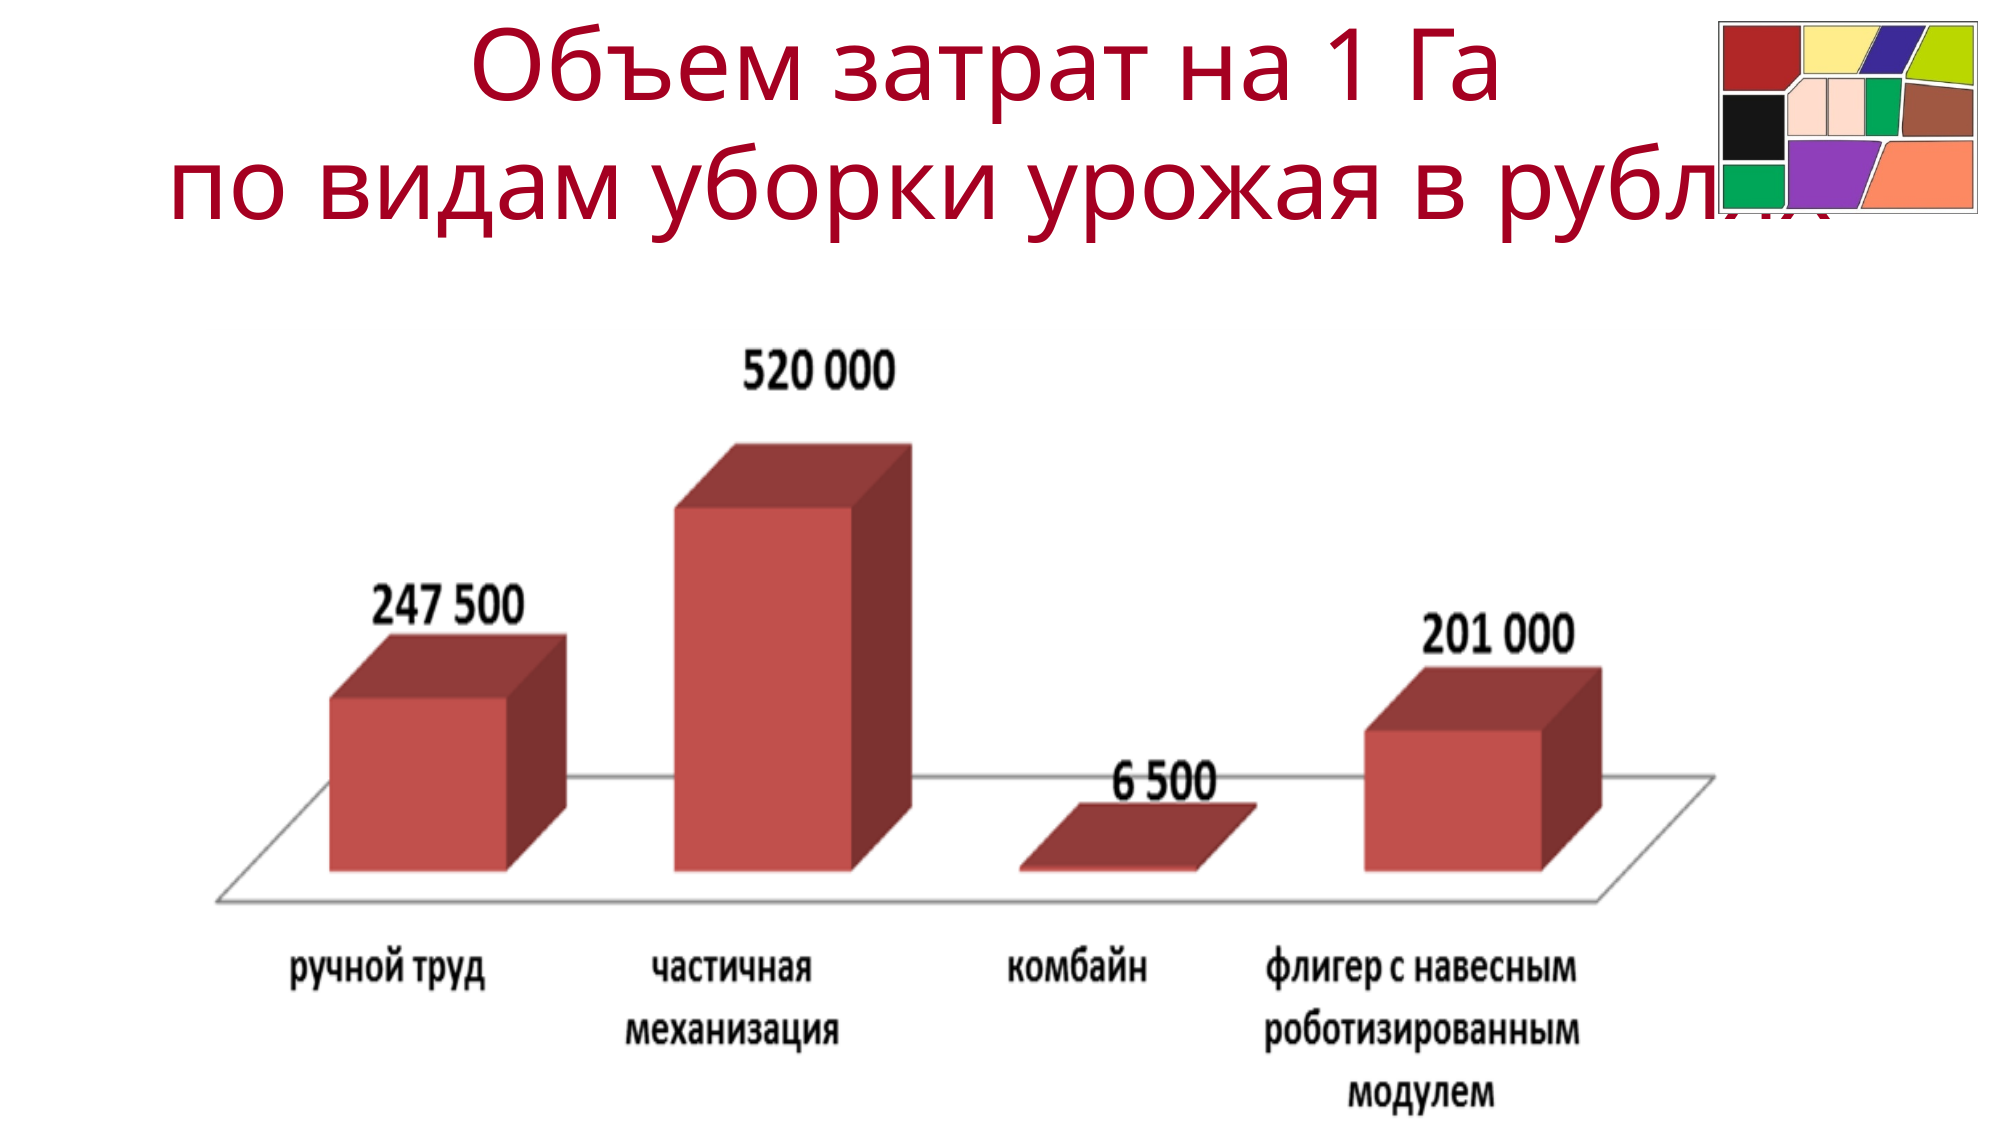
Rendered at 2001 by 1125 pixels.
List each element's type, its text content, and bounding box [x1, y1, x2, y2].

text_box Объем затрат на 1 Га по видам уборки урожая в рублях [0, 0, 2000, 248]
picture [206, 328, 1722, 1125]
picture [1718, 21, 1978, 214]
